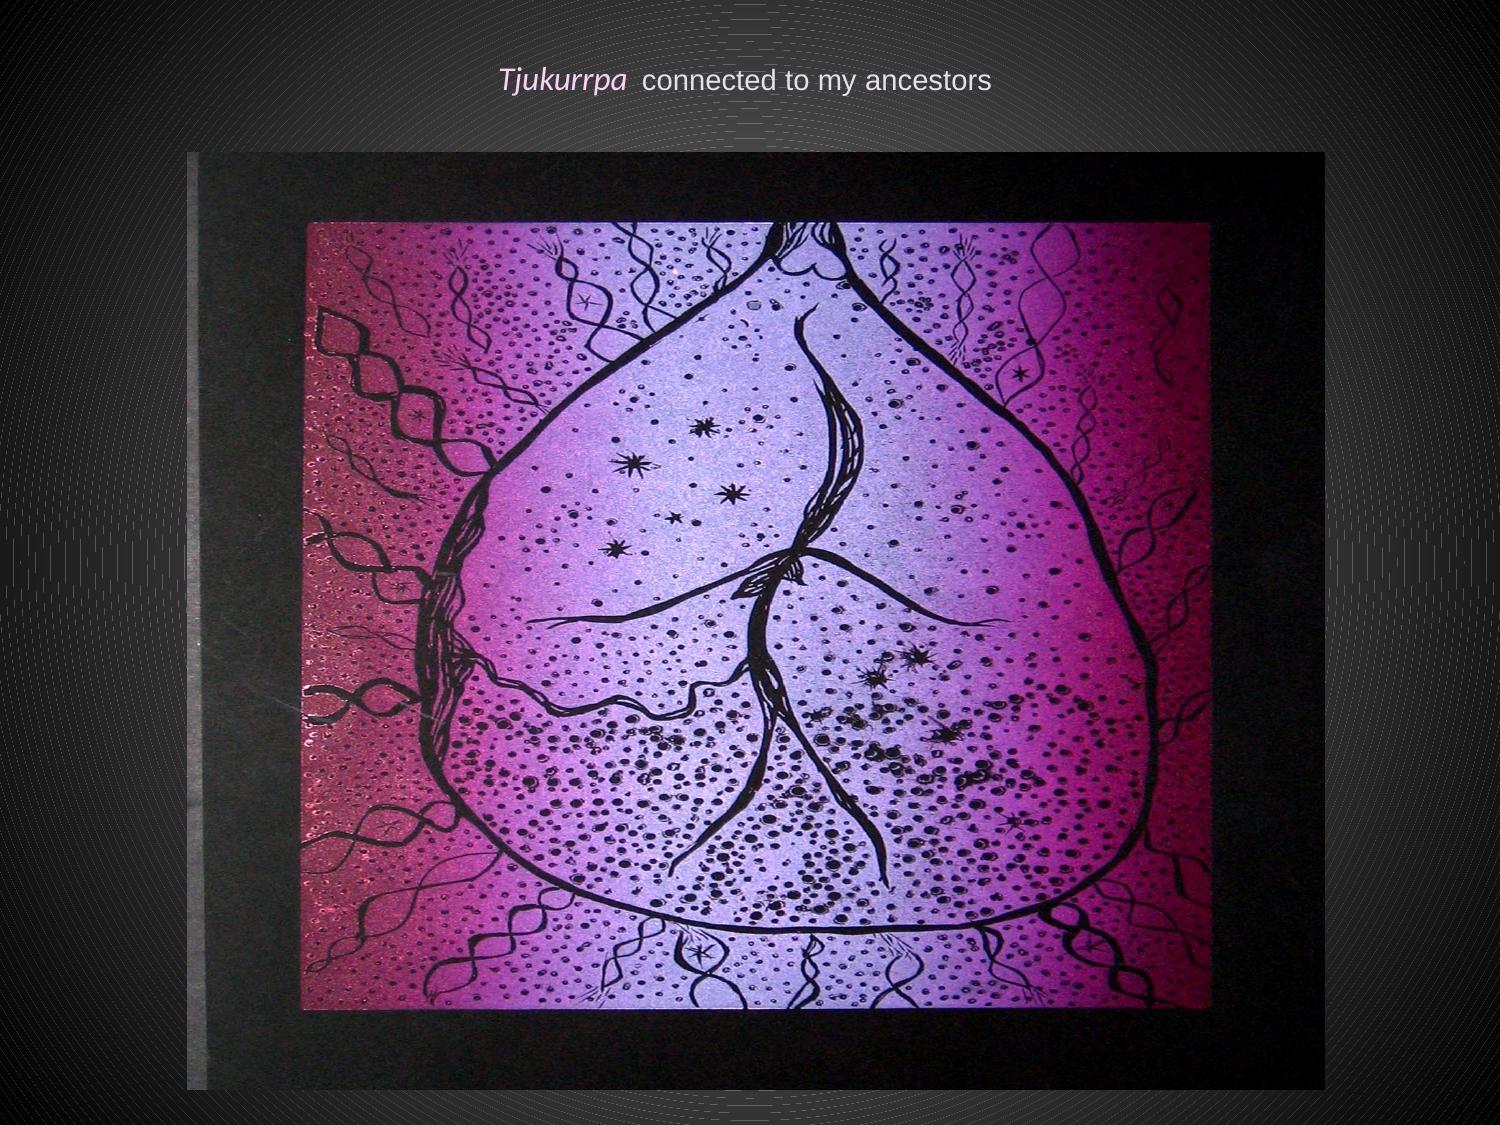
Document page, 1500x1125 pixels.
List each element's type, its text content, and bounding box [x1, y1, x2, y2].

title Tjukurrpa connected to my ancestors [70, 0, 1421, 155]
picture [187, 152, 1325, 1091]
